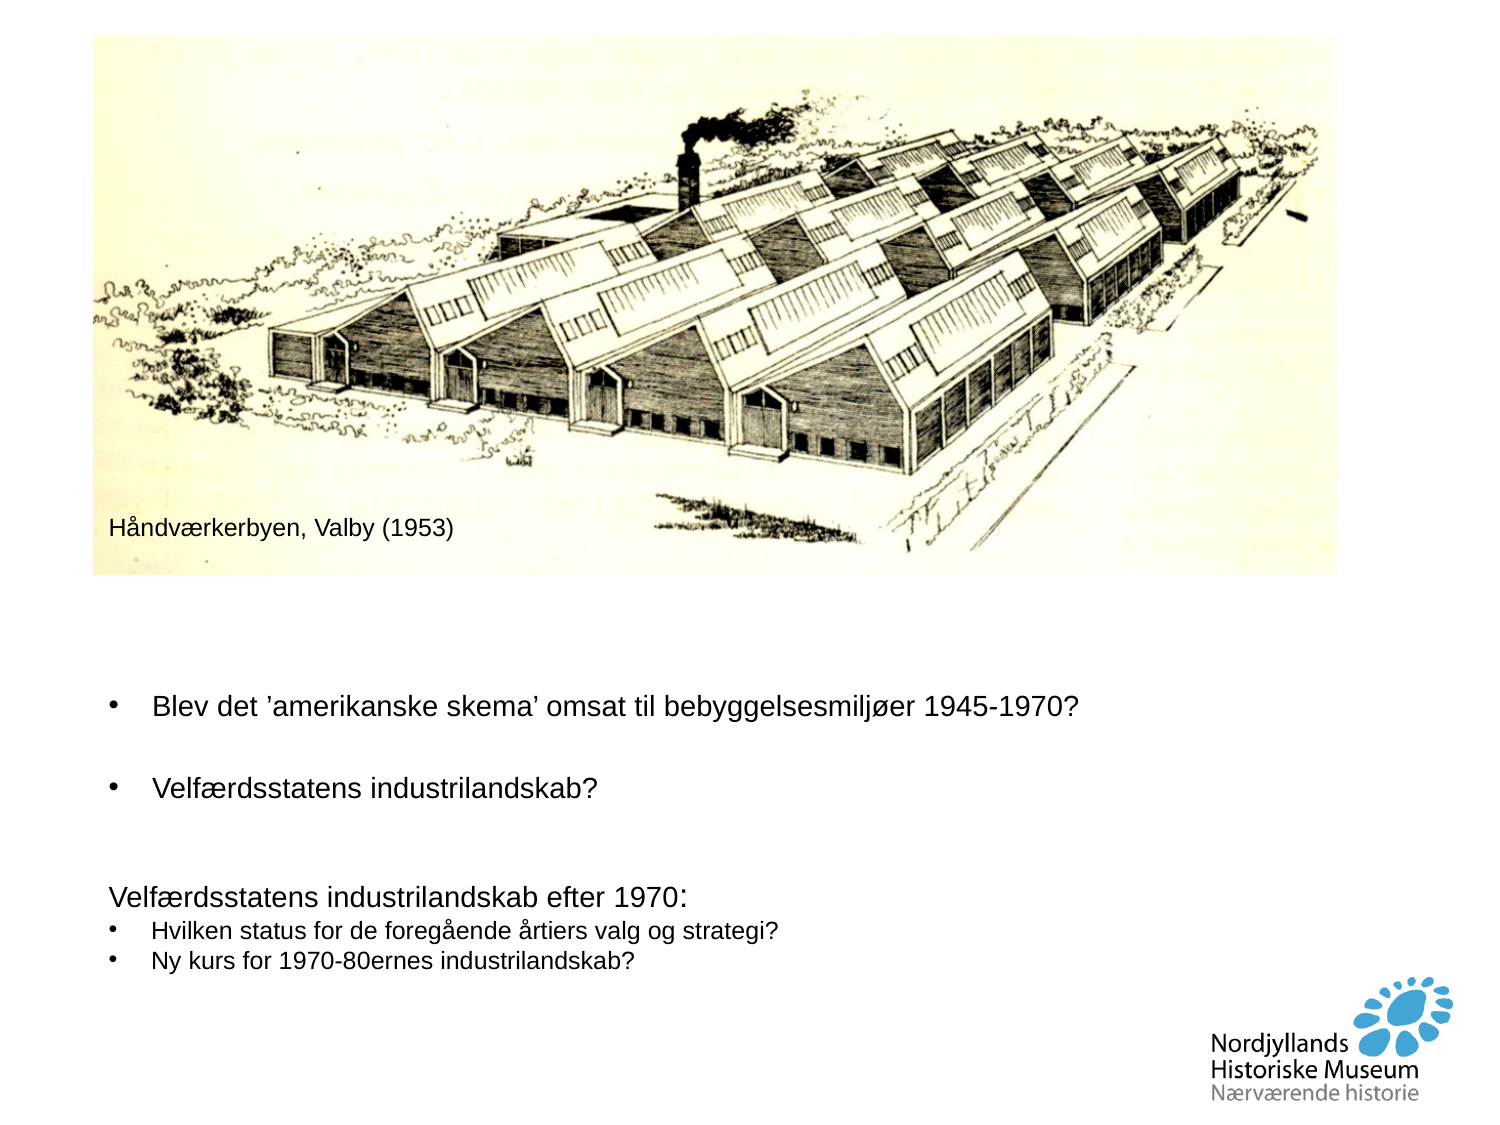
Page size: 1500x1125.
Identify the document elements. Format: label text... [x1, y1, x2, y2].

text_box Velfærdsstatens industrilandskab efter 1970: Hvilken status for de foregående årtiers valg og strategi? Ny kurs for 1970-80ernes industrilandskab? [93, 867, 1372, 982]
picture [1210, 977, 1453, 1106]
text_box Velfærdsstatens industrilandskab? [93, 761, 1372, 812]
picture [93, 34, 1337, 575]
text_box Blev det ’amerikanske skema’ omsat til bebyggelsesmiljøer 1945-1970? [93, 679, 1372, 730]
